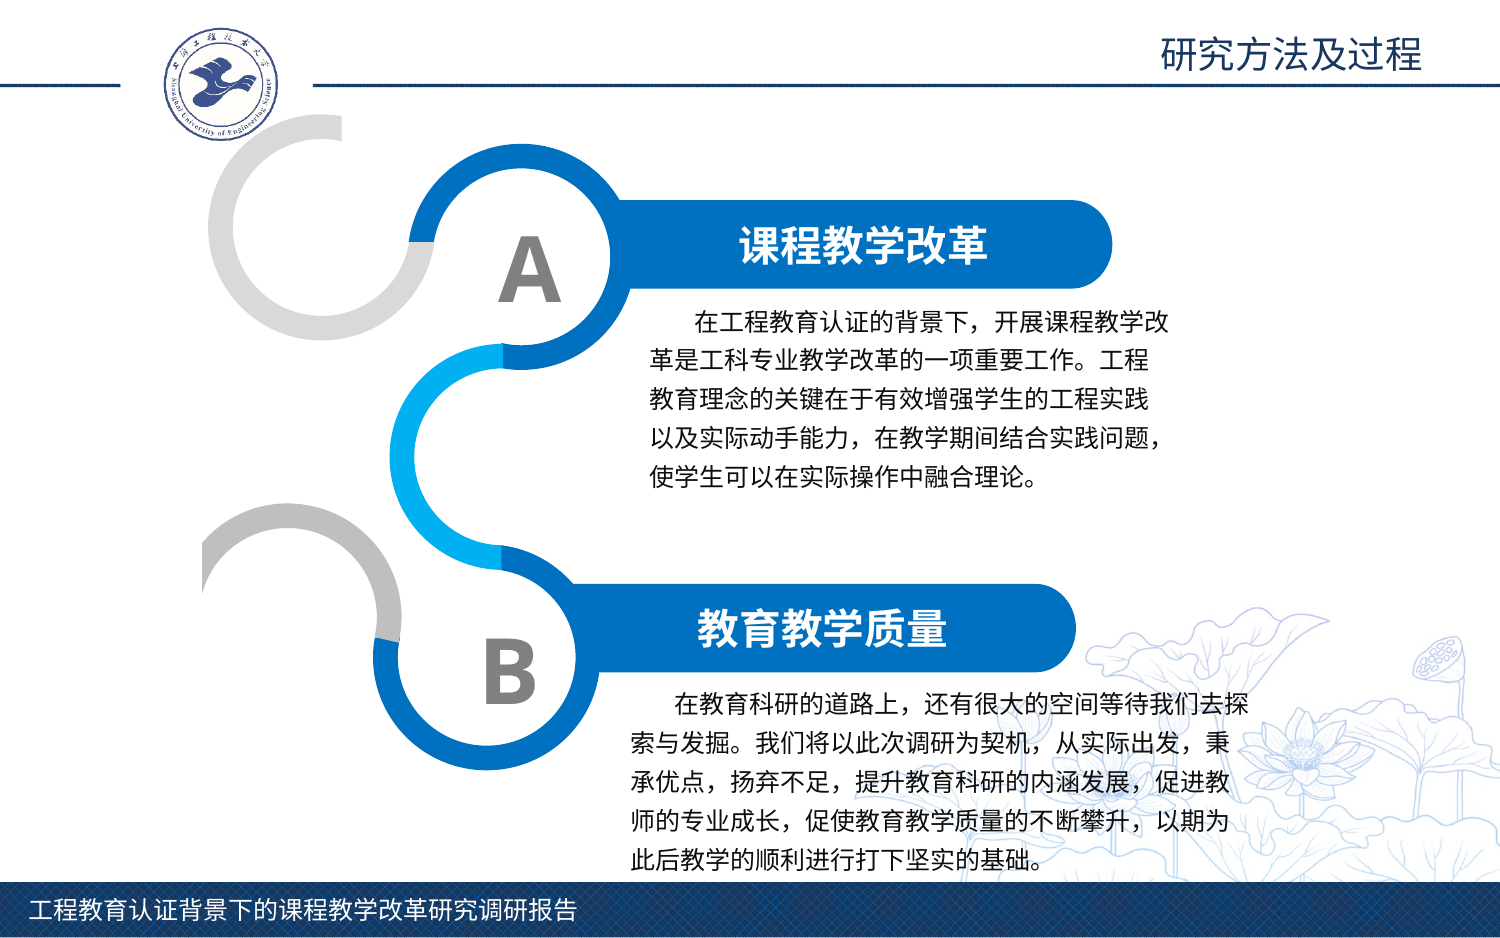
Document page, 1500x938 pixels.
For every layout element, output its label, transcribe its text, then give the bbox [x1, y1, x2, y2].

text_box [389, 343, 504, 570]
text_box [202, 503, 402, 643]
picture [0, 0, 1500, 882]
text_box A [483, 203, 567, 328]
text_box 研究方法及过程 [1120, 23, 1463, 84]
text_box 在工程教育认证的背景下，开展课程教学改革是工科专业教学改革的一项重要工作。工程教育理念的关键在于有效增强学生的工程实践以及实际动手能力，在教学期间结合实践问题，使学生可以在实际操作中融合理论。 [634, 289, 1189, 499]
text_box B [463, 605, 547, 730]
text_box [208, 114, 435, 341]
text_box 课程教学改革 [615, 200, 1113, 289]
text_box 在教育科研的道路上，还有很大的空间等待我们去探索与发掘。我们将以此次调研为契机，从实际出发，秉承优点，扬弃不足，提升教育科研的内涵发展，促进教师的专业成长，促使教育教学质量的不断攀升，以期为此后教学的顺利进行打下坚实的基础。 [615, 672, 1270, 882]
text_box 教育教学质量 [569, 583, 1076, 673]
text_box [372, 545, 600, 771]
text_box [408, 143, 631, 370]
